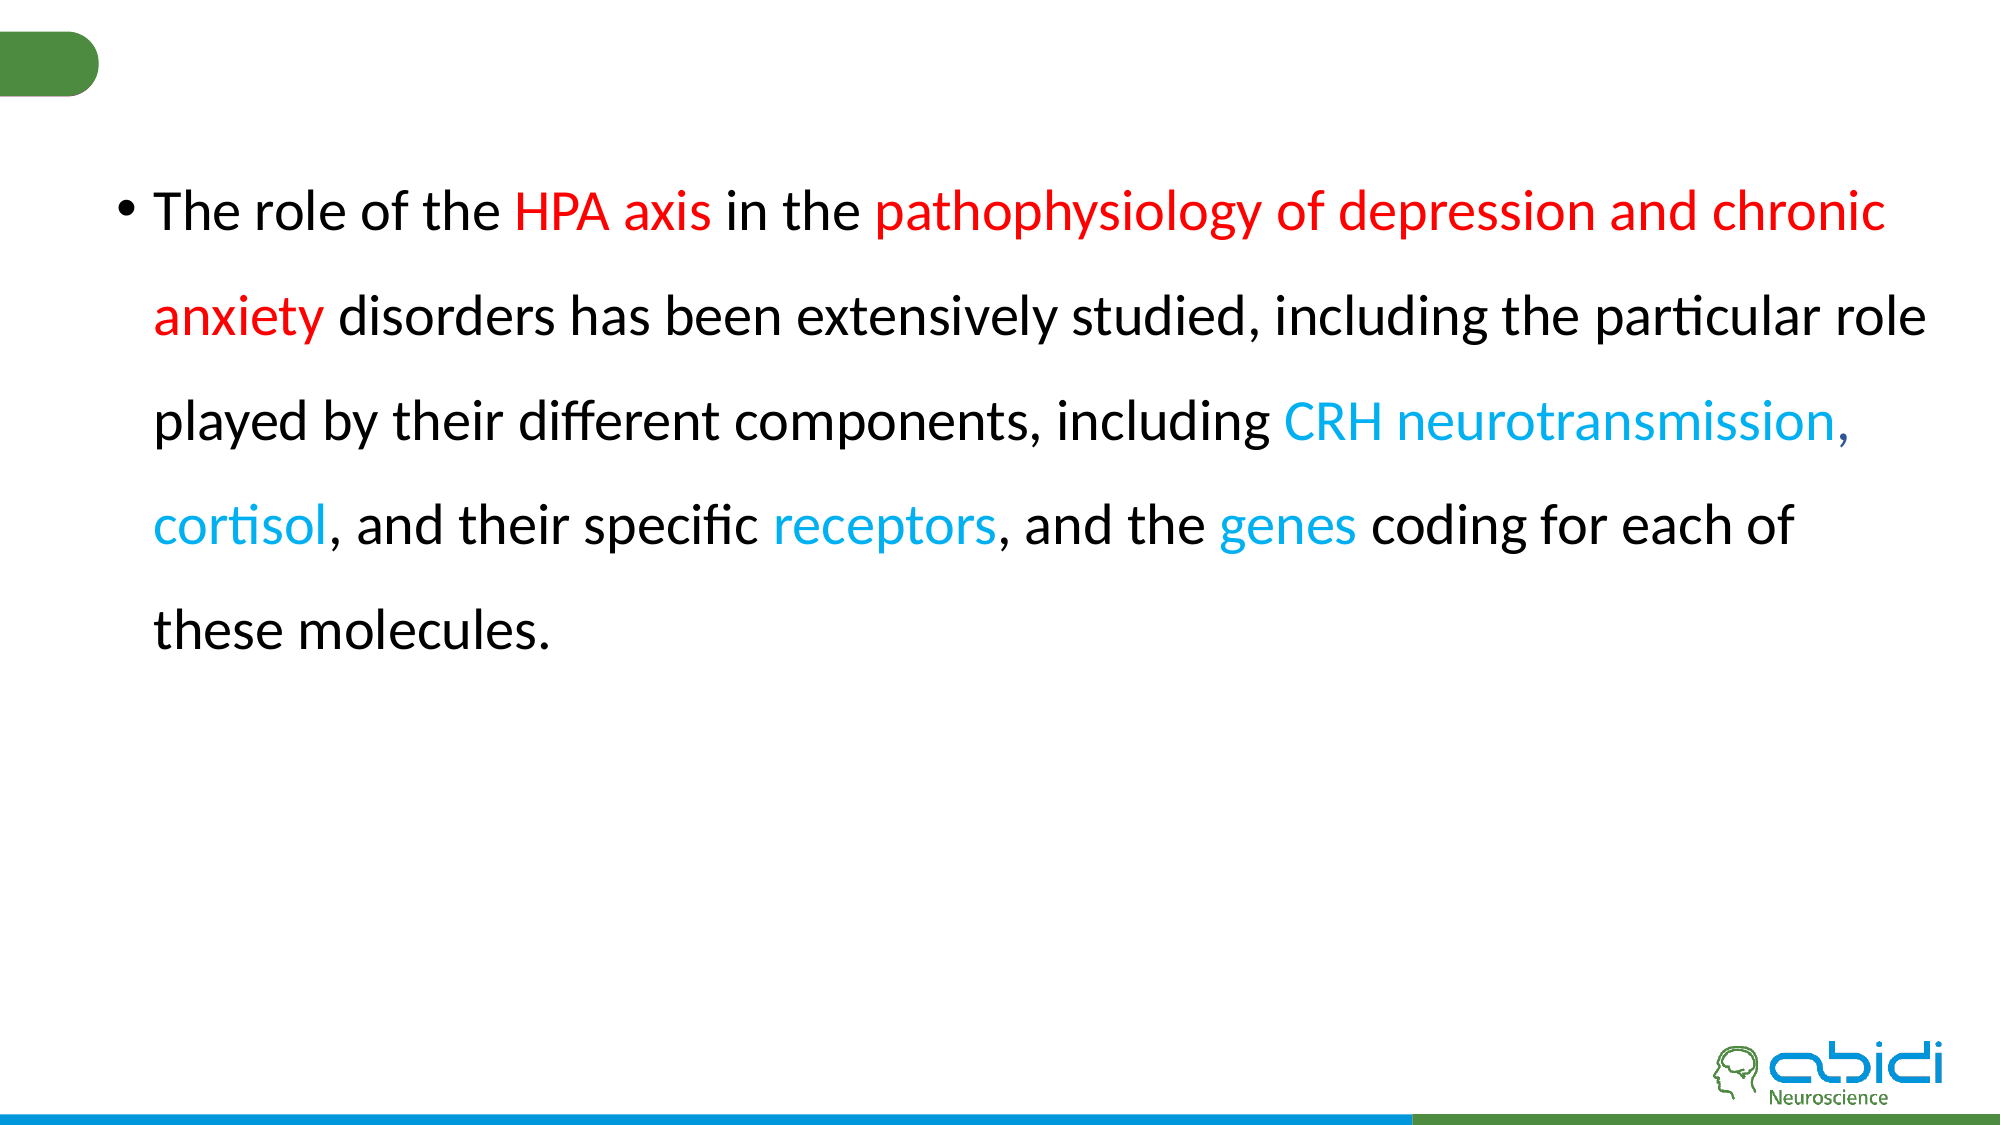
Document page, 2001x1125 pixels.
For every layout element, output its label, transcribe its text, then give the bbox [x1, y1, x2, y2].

list The role of the HPA axis in the pathophysiology of depression and chronic anxiety disorders has been extensively studied, including the particular role played by their different components, including CRH neurotransmission, cortisol, and their specific receptors, and the genes coding for each of these molecules. [101, 129, 1944, 1107]
picture [1686, 1016, 1968, 1125]
